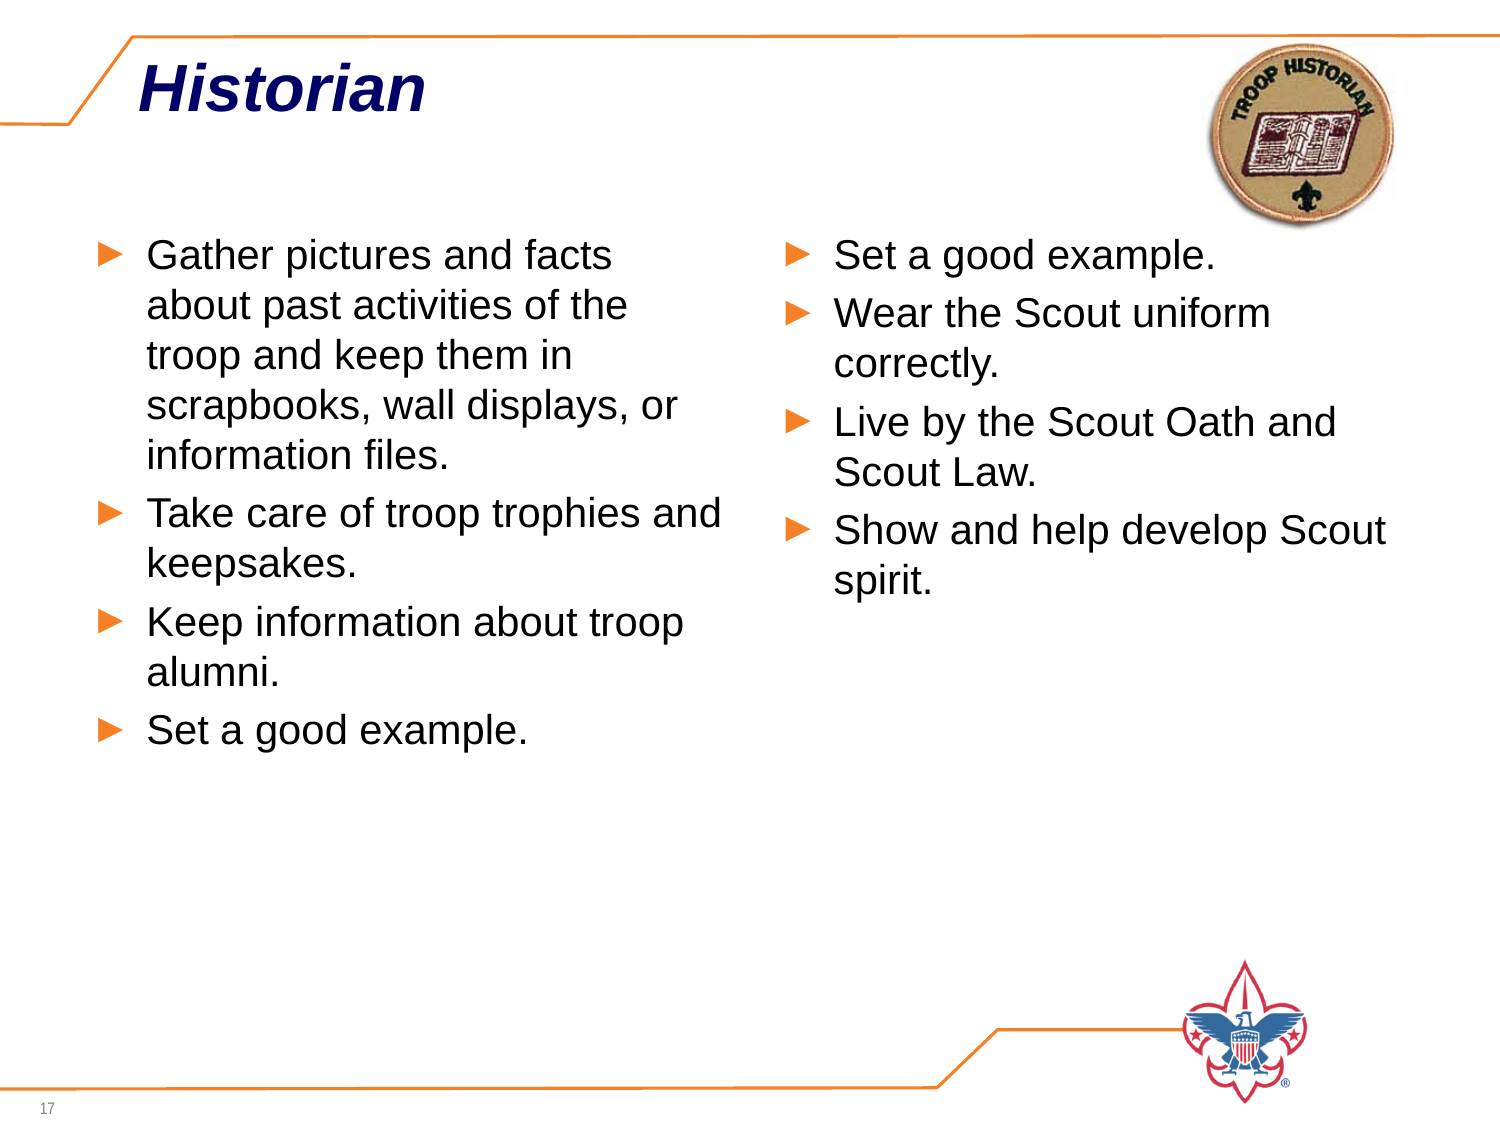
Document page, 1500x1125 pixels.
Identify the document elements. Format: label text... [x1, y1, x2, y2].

picture [1178, 976, 1310, 1106]
picture [1199, 37, 1397, 232]
list Set a good example. Wear the Scout uniform correctly. Live by the Scout Oath and Scout Law. Show and help develop Scout spirit. [762, 220, 1425, 976]
title Historian [123, 45, 1194, 126]
list Gather pictures and facts about past activities of the troop and keep them in scrapbooks, wall displays, or information files. Take care of troop trophies and keepsakes. Keep information about troop alumni. Set a good example. [75, 220, 738, 1075]
